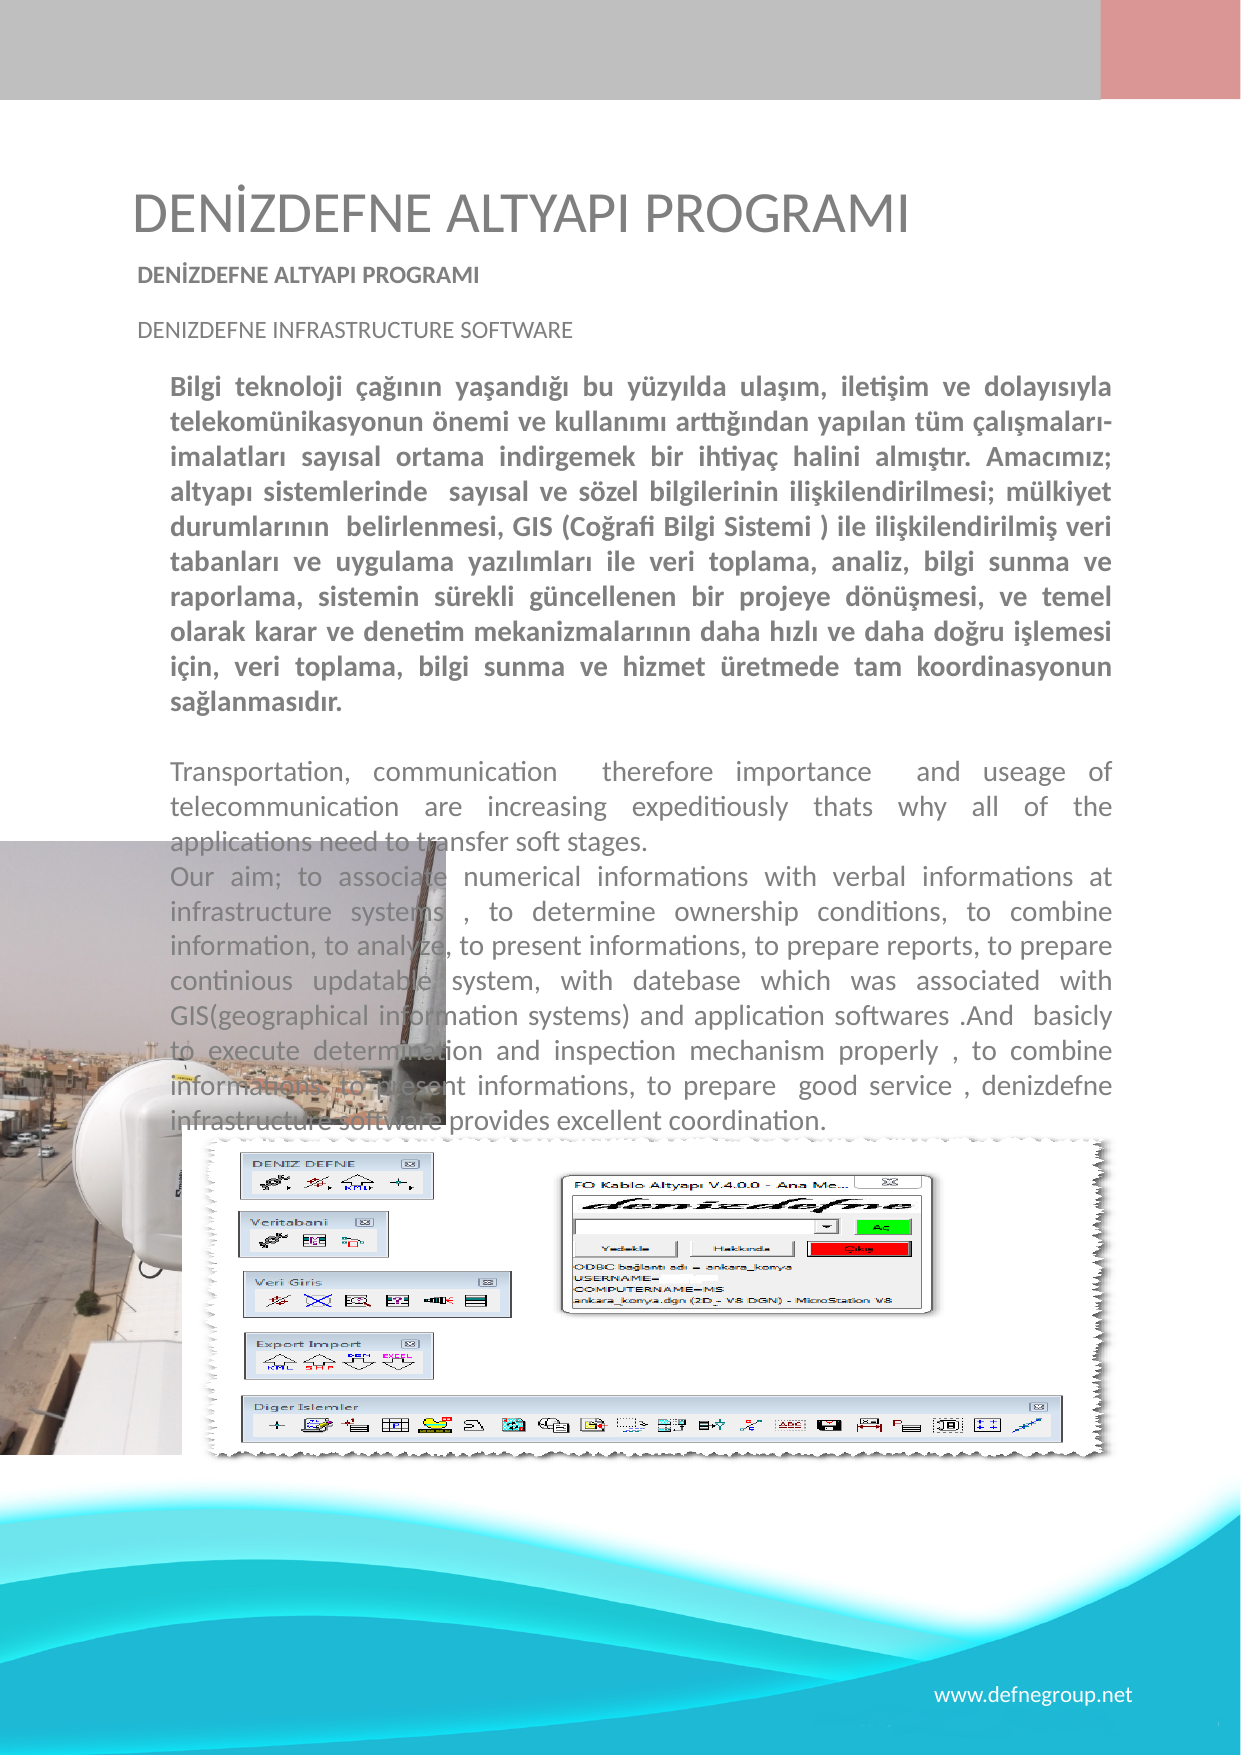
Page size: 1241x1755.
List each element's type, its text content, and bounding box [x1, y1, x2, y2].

text_box Bilgi teknoloji çağının yaşandığı bu yüzyılda ulaşım, iletişim ve dolayısıyla telekomünikasyonun önemi ve kullanımı arttığından yapılan tüm çalışmaları- imalatları sayısal ortama indirgemek bir ihtiyaç halini almıştır. Amacımız; altyapı sistemlerinde sayısal ve sözel bilgilerinin ilişkilendirilmesi; mülkiyet durumlarının belirlenmesi, GIS (Coğrafi Bilgi Sistemi ) ile ilişkilendirilmiş veri tabanları ve uygulama yazılımları ile veri toplama, analiz, bilgi sunma ve raporlama, sistemin sürekli güncellenen bir projeye dönüşmesi, ve temel olarak karar ve denetim mekanizmalarının daha hızlı ve daha doğru işlemesi için, veri toplama, bilgi sunma ve hizmet üretmede tam koordinasyonun sağlanmasıdır. Transportation, communication therefore importance and useage of telecommunication are increasing expeditiously thats why all of the applications need to transfer soft stages. Our aim; to associate numerical informations with verbal informations at infrastructure systems , to determine ownership conditions, to combine information, to analyze, to present informations, to prepare reports, to prepare continious updatable system, with datebase which was associated with GIS(geographical information systems) and application softwares .And basicly to execute determination and inspection mechanism properly , to combine informations, to present informations, to prepare good service , denizdefne infrastructure software provides excellent coordination. [155, 360, 1129, 1124]
text_box DENİZDEFNE ALTYAPI PROGRAMI DENIZDEFNE INFRASTRUCTURE SOFTWARE [122, 246, 1101, 361]
text_box [0, 0, 1103, 102]
text_box DENİZDEFNE ALTYAPI PROGRAMI [117, 156, 1101, 247]
picture [0, 841, 1241, 1755]
text_box [1103, 0, 1241, 101]
